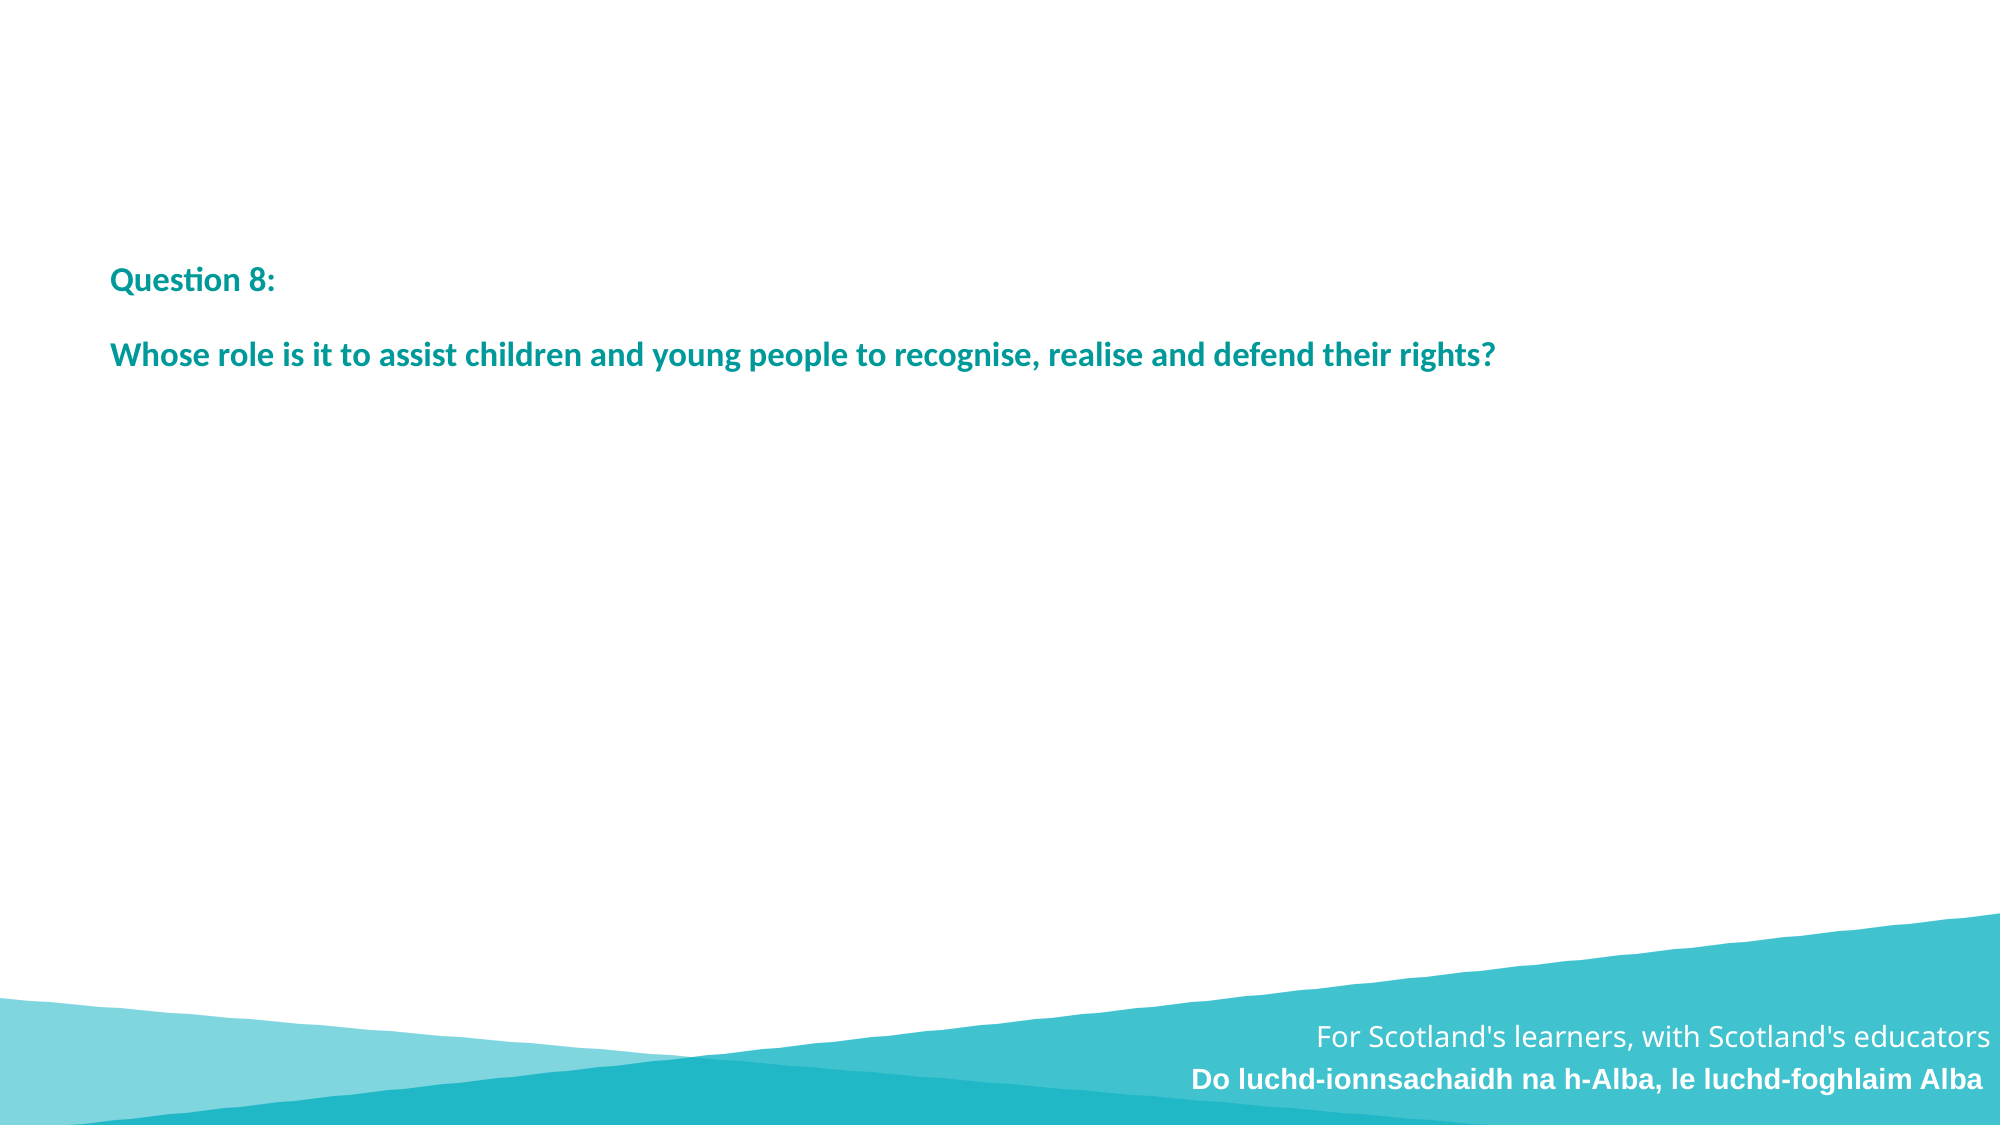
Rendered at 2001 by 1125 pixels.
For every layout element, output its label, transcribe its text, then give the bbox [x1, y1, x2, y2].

title Question 8: Whose role is it to assist children and young people to recognise, realise and defend their rights? [95, 253, 1908, 382]
picture [0, 913, 2000, 1125]
